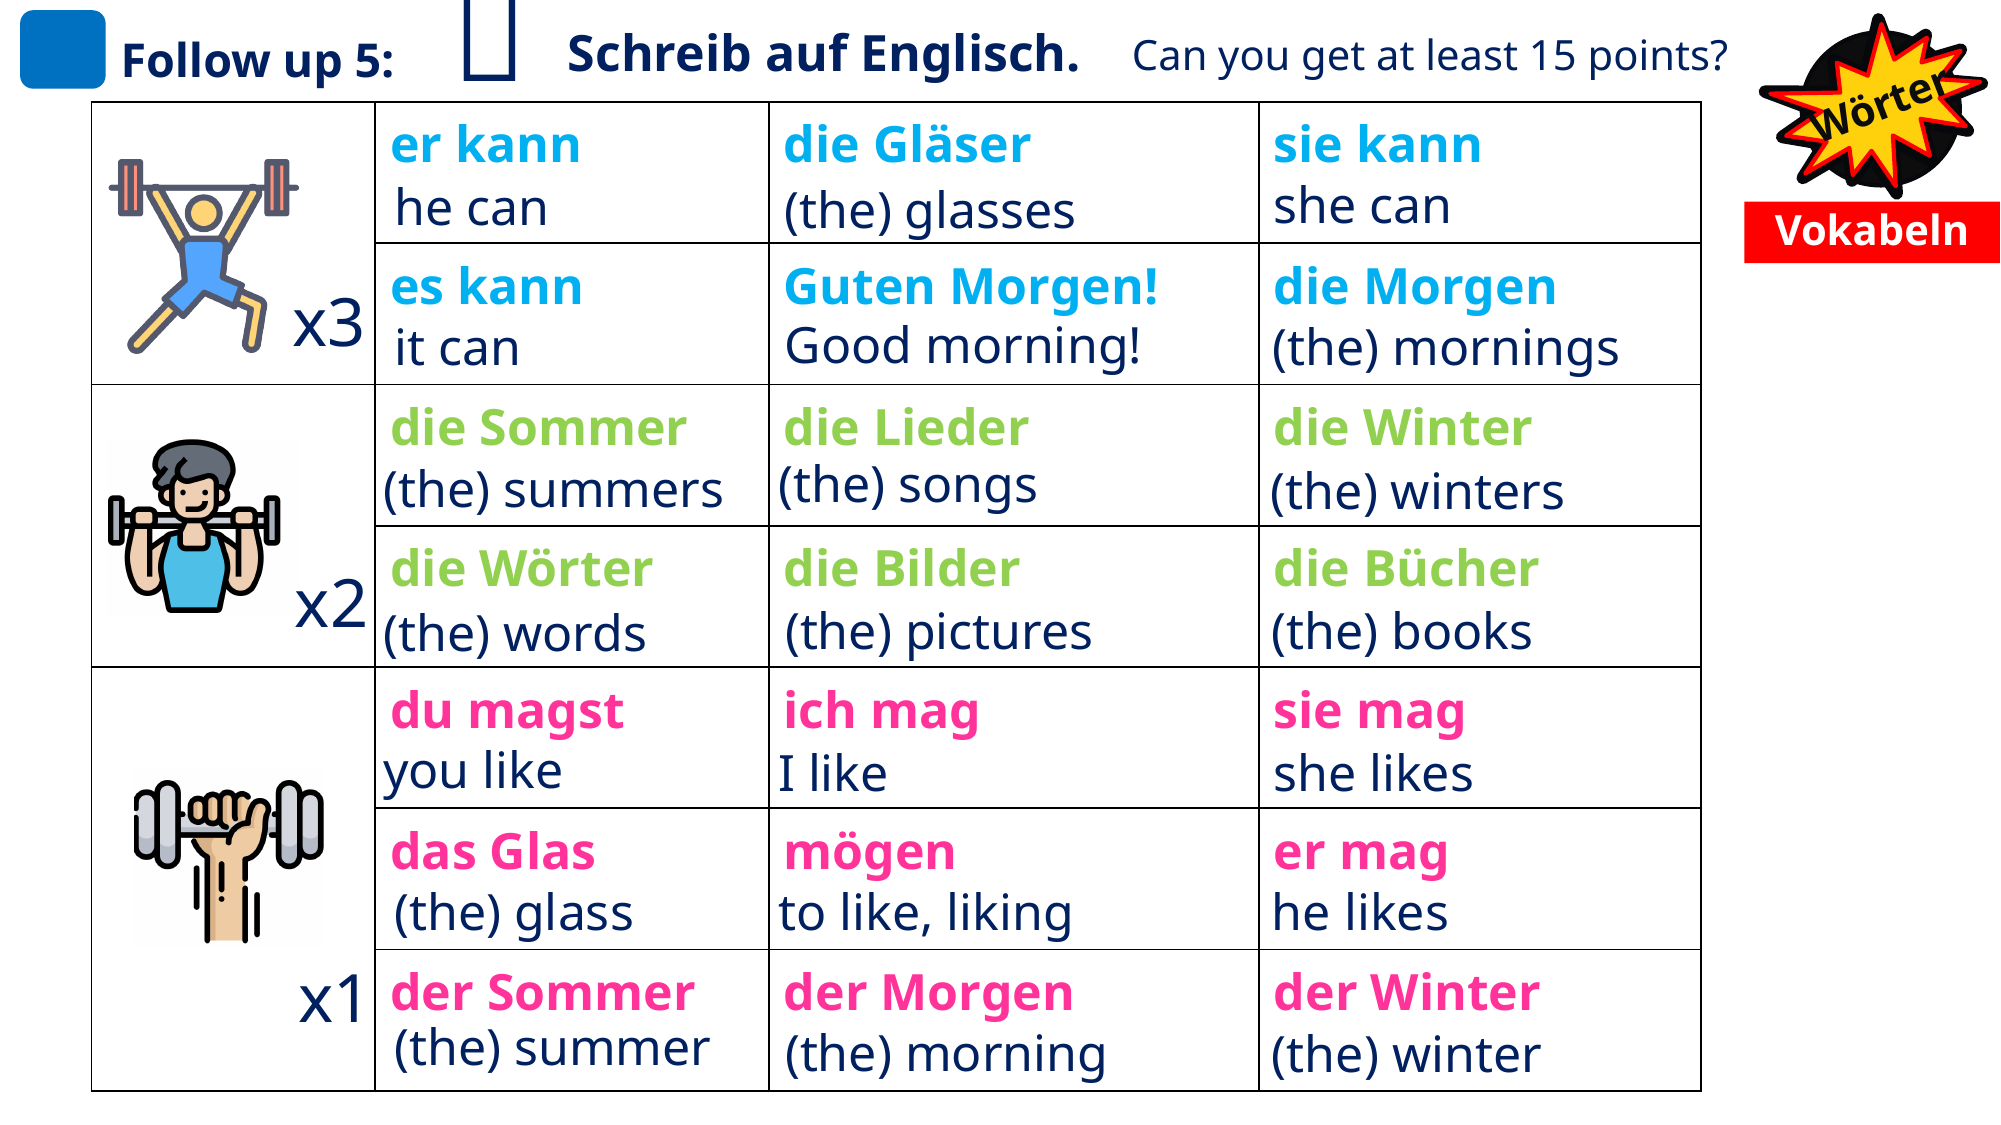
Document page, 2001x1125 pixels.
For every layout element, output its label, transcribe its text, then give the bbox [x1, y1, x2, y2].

text_box (the) glasses [769, 170, 1139, 246]
text_box to like, liking [763, 872, 1160, 948]
table_cell der Morgen [770, 950, 1258, 1090]
table_header die Gläser [770, 103, 1258, 242]
text_box she can [1258, 166, 1731, 242]
table_cell die Lieder [770, 385, 1258, 525]
table_header [92, 103, 374, 384]
text_box (the) winters [1255, 451, 1665, 527]
text_box x2 [280, 552, 384, 648]
table_cell die Winter [1260, 385, 1700, 525]
table_cell es kann [376, 244, 768, 384]
text_box you like [368, 730, 764, 806]
text_box he can [379, 168, 692, 244]
table_cell mögen [770, 809, 1258, 949]
table_cell das Glas [376, 809, 768, 949]
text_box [1779, 26, 1984, 193]
table_header er kann [376, 103, 768, 242]
table_cell die Morgen [1260, 244, 1700, 384]
text_box I like [763, 734, 1075, 810]
table_cell die Wörter [376, 527, 768, 666]
text_box it can [379, 307, 692, 383]
picture [133, 767, 325, 949]
text_box (the) mornings [1257, 307, 1665, 383]
text_box (the) morning [770, 1013, 1139, 1089]
text_box Schreib auf Englisch. [615, 13, 1096, 89]
table_cell die Bilder [770, 527, 1258, 666]
text_box (the) pictures [770, 592, 1176, 668]
text_box (the) summers [368, 450, 744, 525]
table_cell [92, 668, 374, 1090]
table_cell die Bücher [1260, 527, 1700, 666]
text_box x1 [283, 948, 387, 1044]
table_cell er mag [1260, 809, 1700, 949]
table_cell ich mag [770, 668, 1258, 807]
text_box (the) words [368, 594, 681, 669]
table_cell die Sommer [376, 385, 768, 525]
text_box (the) summer [379, 1008, 764, 1084]
text_box she likes [1258, 734, 1613, 810]
text_box x3 [277, 272, 381, 368]
table_cell Guten Morgen! [770, 244, 1258, 384]
picture [105, 158, 301, 354]
table_cell der Winter [1260, 950, 1700, 1090]
text_box (the) books [1256, 592, 1569, 667]
text_box (the) glass [379, 872, 692, 948]
table_cell du magst [376, 668, 768, 734]
table_cell der Sommer [376, 950, 768, 1090]
text_box Can you get at least 15 points? [1117, 21, 1744, 86]
text_box (the) winter [1257, 1015, 1569, 1091]
table_cell [92, 385, 374, 666]
picture [105, 438, 301, 617]
text_box [20, 10, 106, 89]
text_box (the) songs [763, 445, 1075, 521]
text_box Vokabeln [1744, 201, 2000, 264]
title Follow up 5: [105, 14, 437, 110]
text_box  [437, 0, 615, 115]
text_box he likes [1257, 872, 1569, 948]
table_header sie kann [1260, 103, 1700, 166]
table_cell sie mag [1260, 668, 1700, 807]
text_box Good morning! [769, 305, 1214, 381]
